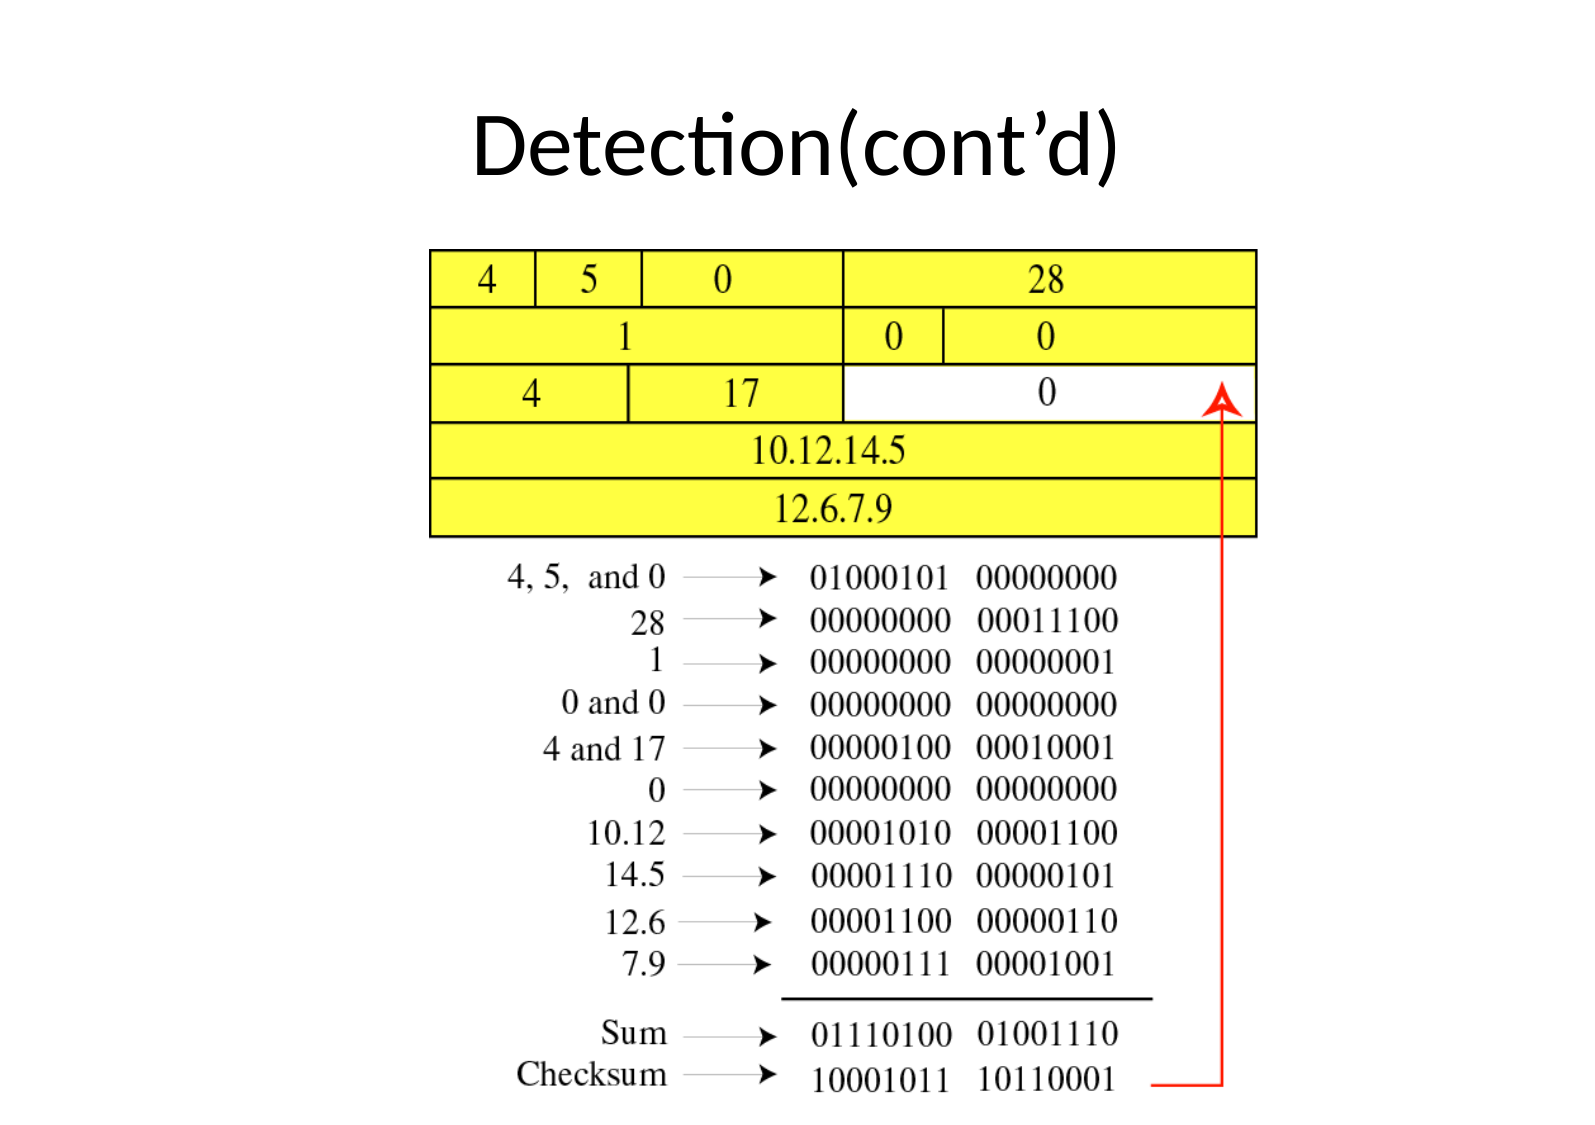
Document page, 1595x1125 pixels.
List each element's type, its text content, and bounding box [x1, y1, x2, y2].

picture [429, 249, 1260, 1101]
title Detection(cont’d) [79, 44, 1516, 233]
